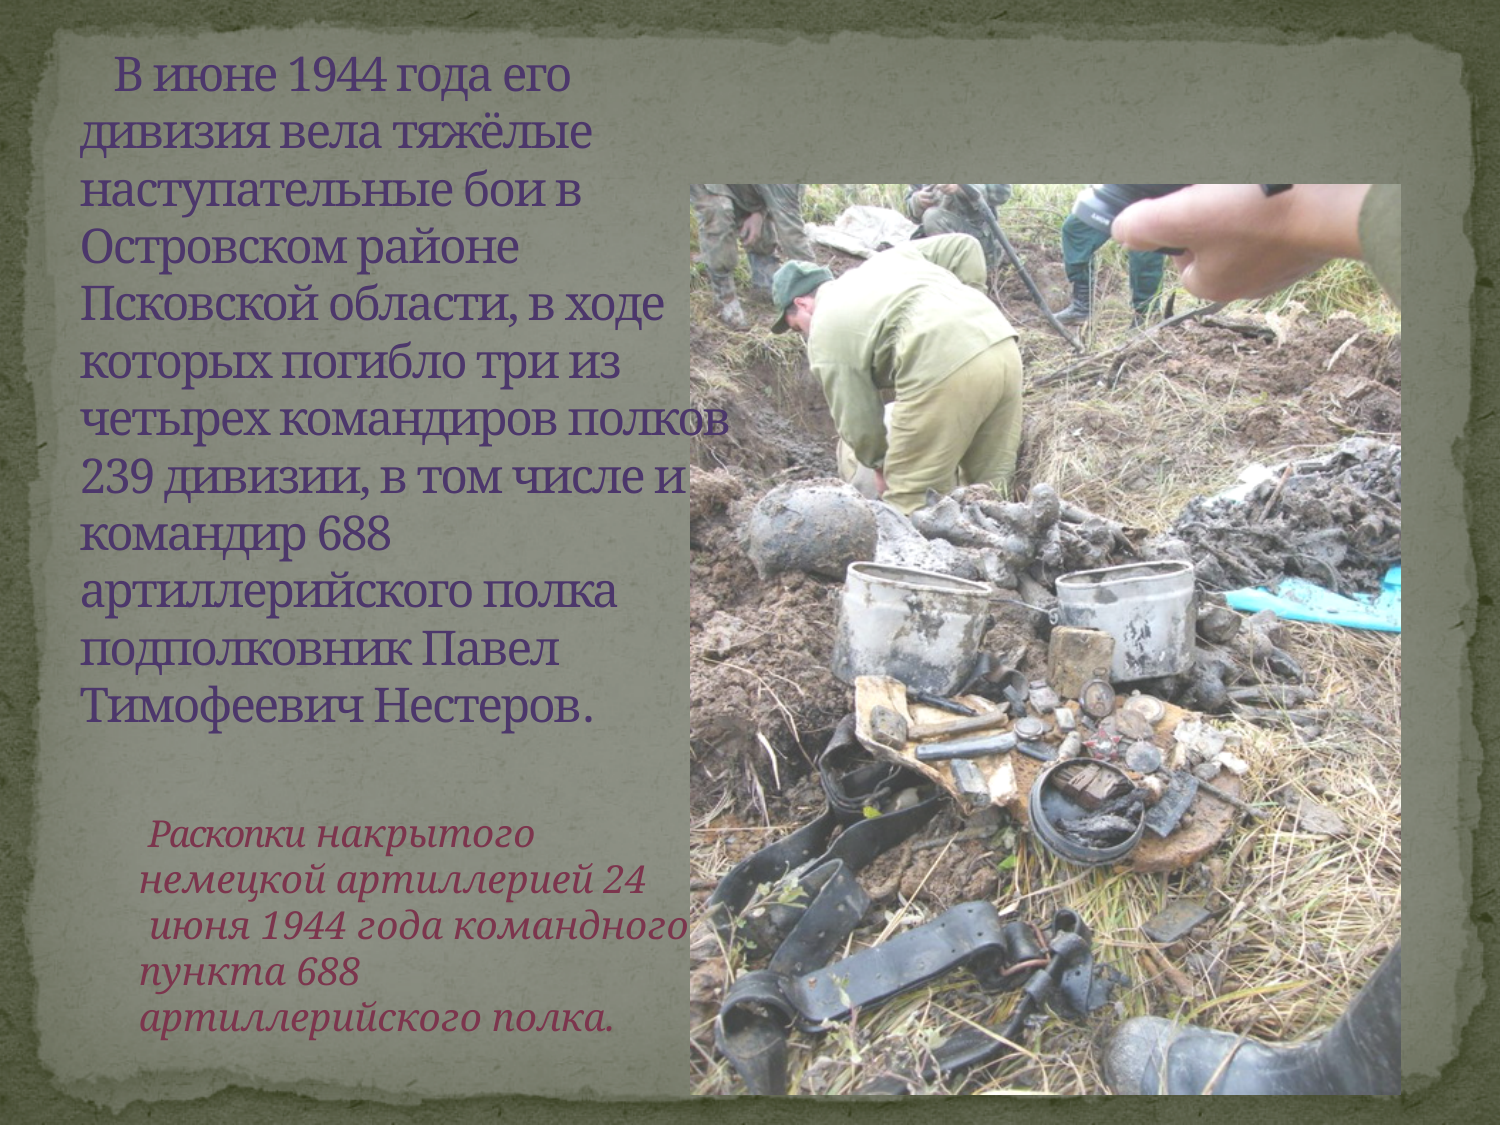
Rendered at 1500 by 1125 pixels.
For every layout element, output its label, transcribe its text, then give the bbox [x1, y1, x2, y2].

text_box Раскопки накрытого немецкой артиллерией 24 июня 1944 года командного пункта 688 артиллерийского полка. [123, 798, 680, 1047]
title В июне 1944 года его дивизия вела тяжёлые наступательные бои в Островском районе Псковской области, в ходе которых погибло три из четырех командиров полков 239 дивизии, в том числе и командир 688 артиллерийского полка подполковник Павел Тимофеевич Нестеров. [64, 30, 750, 740]
picture [691, 185, 1400, 1094]
